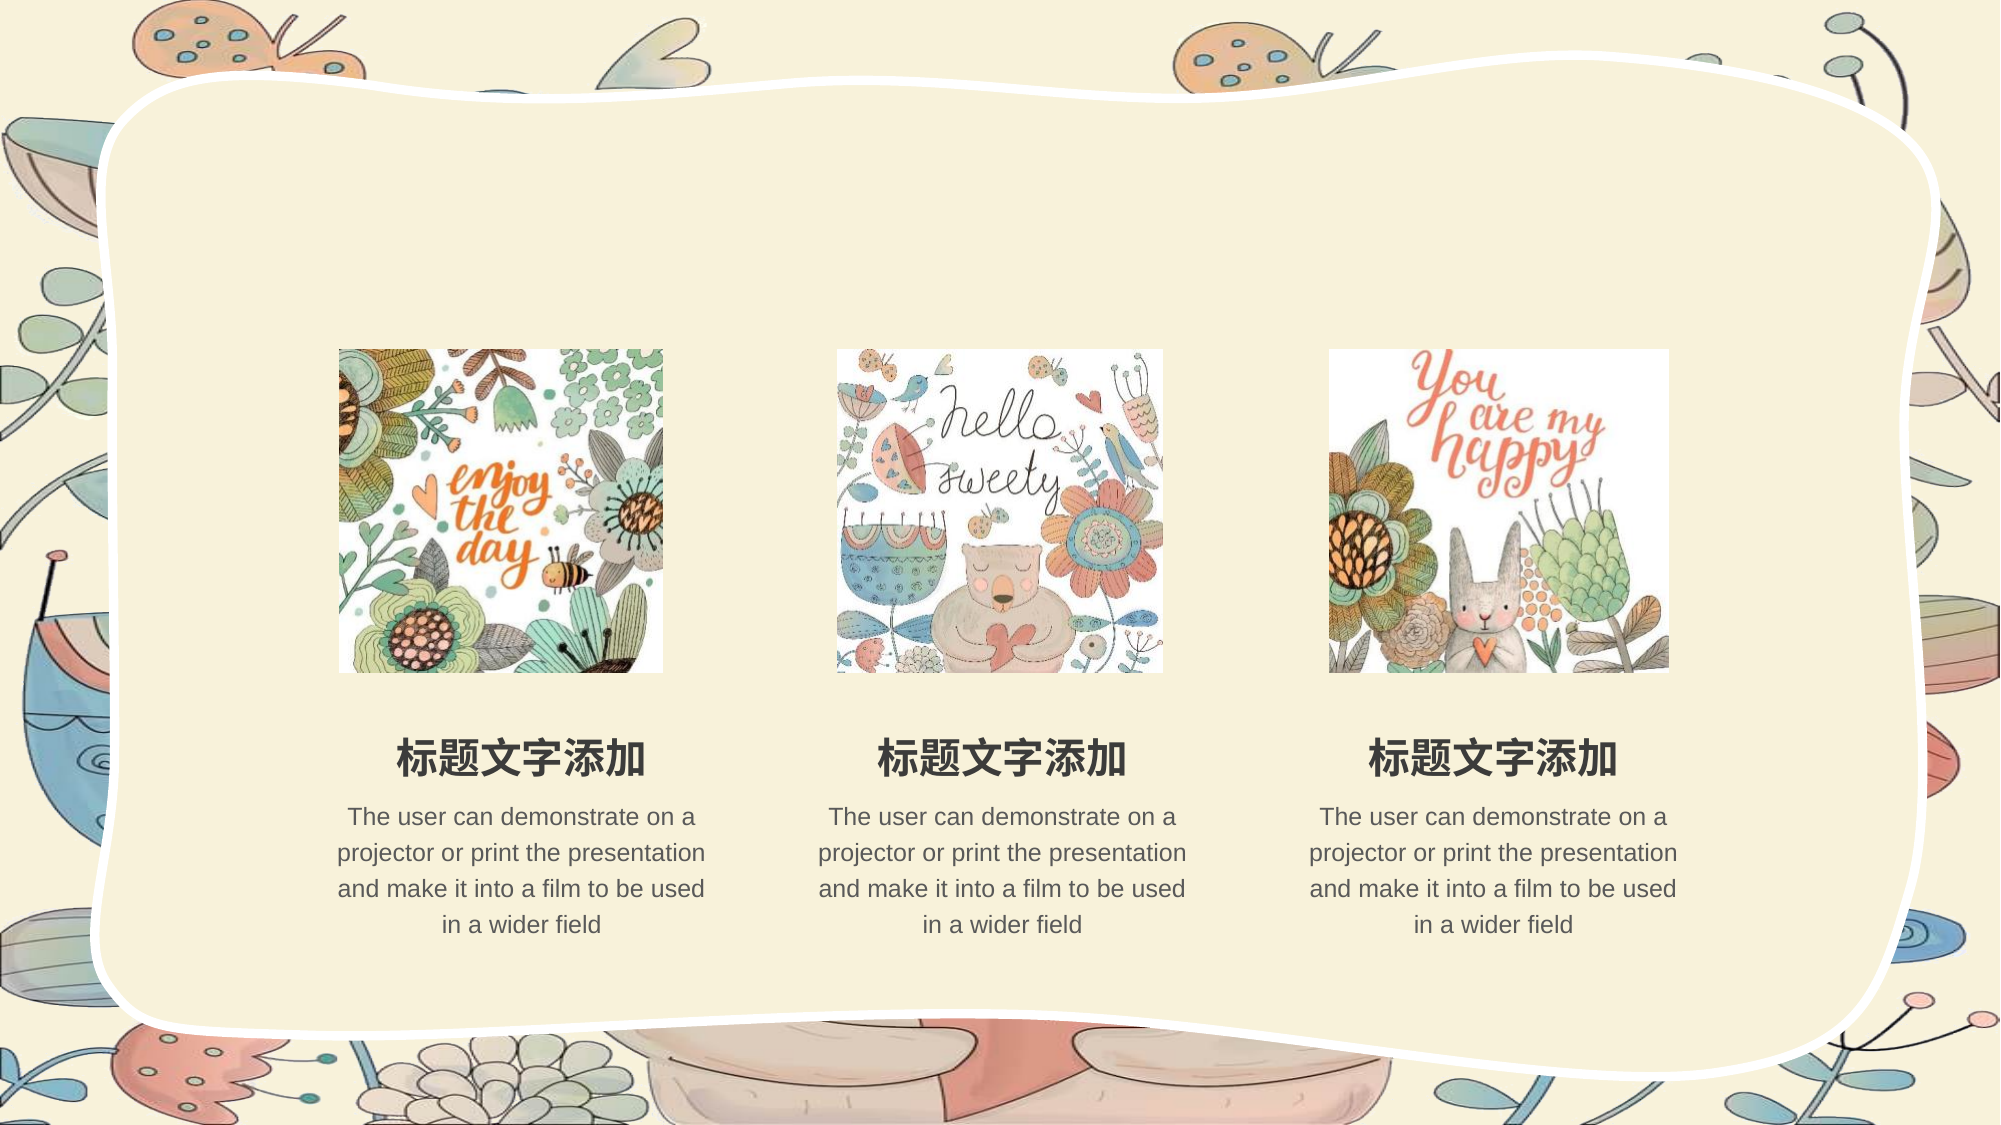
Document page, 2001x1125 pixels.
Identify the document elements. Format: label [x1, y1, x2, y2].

text_box [801, 714, 1205, 948]
text_box [320, 714, 724, 948]
text_box [1292, 714, 1696, 948]
picture [0, 0, 2000, 1125]
